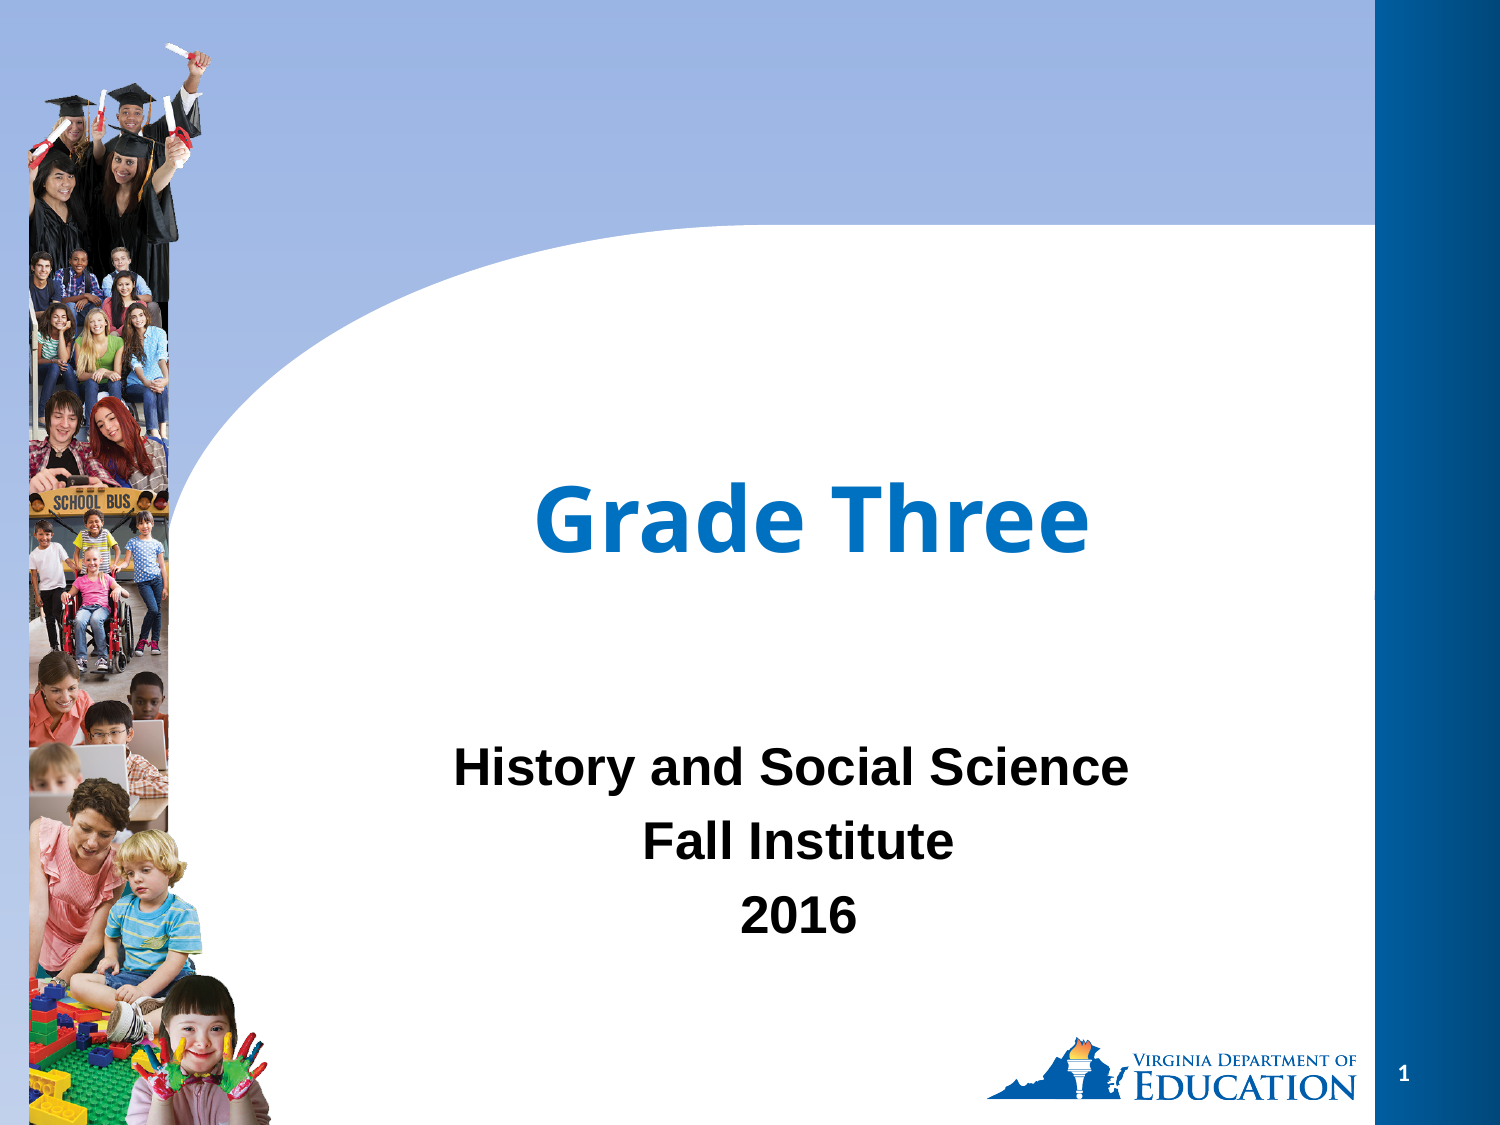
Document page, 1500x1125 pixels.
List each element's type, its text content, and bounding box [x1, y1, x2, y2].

slide_number 1 [1362, 1042, 1425, 1100]
text_box Grade Three [287, 368, 1338, 663]
text_box History and Social Science Fall Institute 2016 [375, 724, 1224, 953]
picture [987, 1037, 1357, 1100]
picture [0, 24, 311, 1125]
